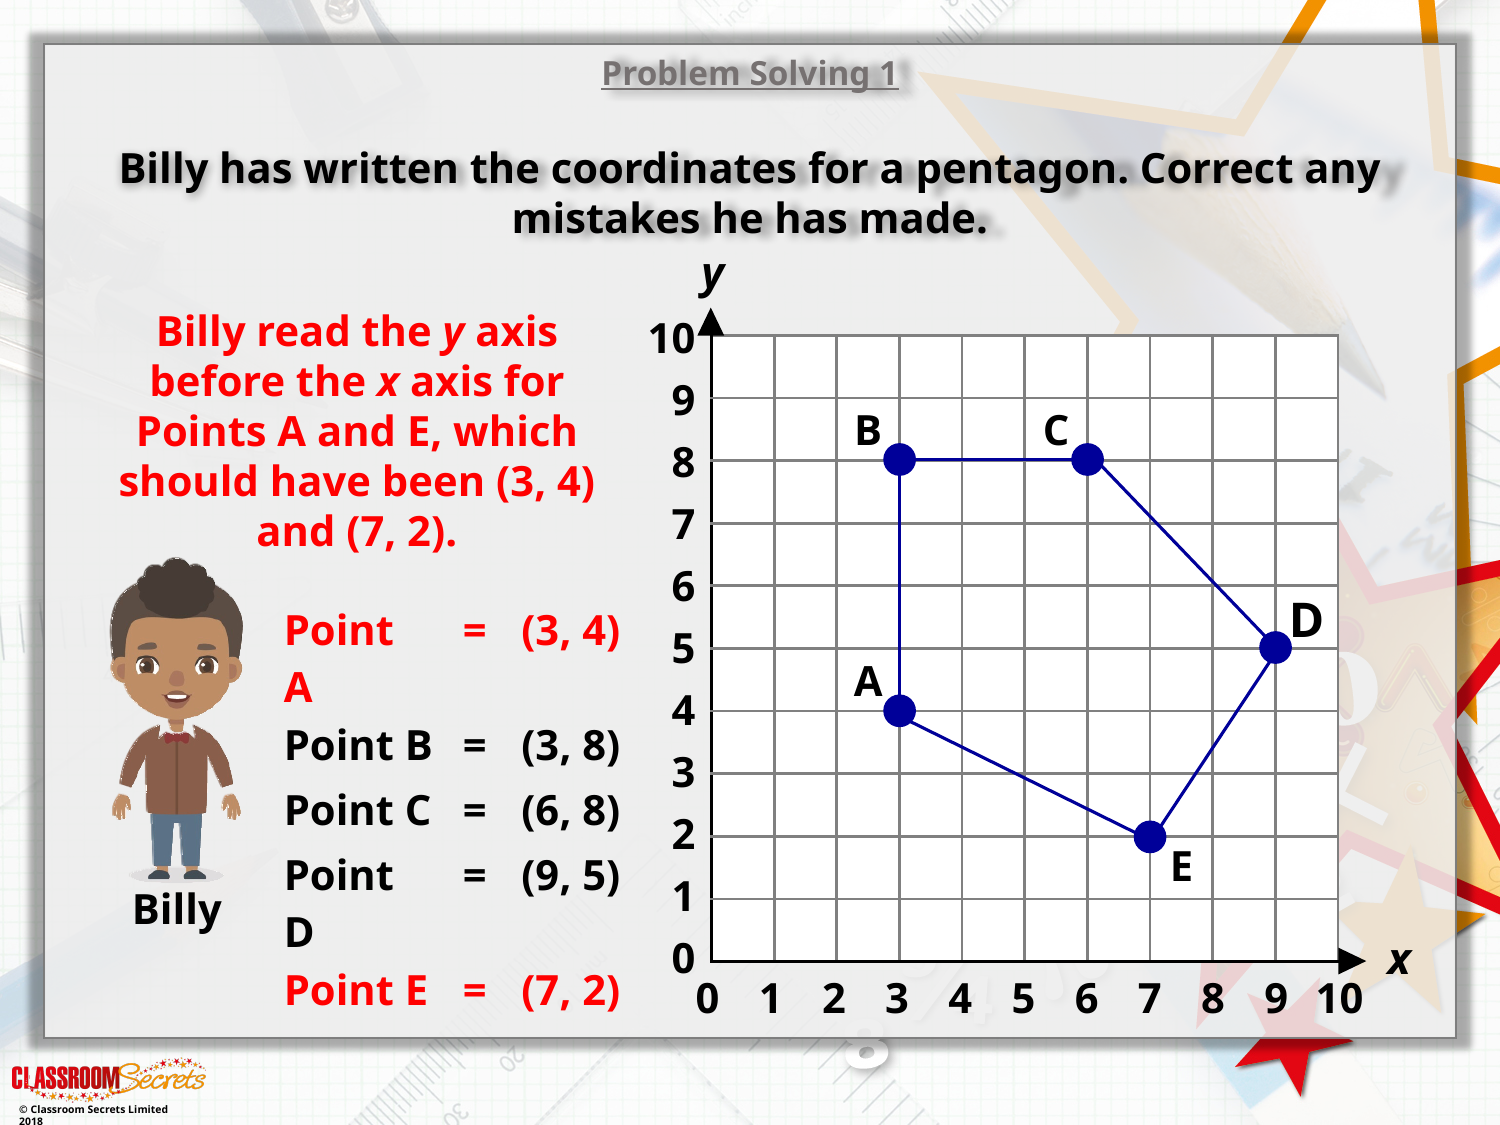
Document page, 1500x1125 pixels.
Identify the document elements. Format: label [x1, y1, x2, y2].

text_box [1095, 459, 1287, 659]
text_box [1160, 636, 1287, 826]
picture [0, 0, 1500, 1125]
text_box [910, 721, 1150, 840]
